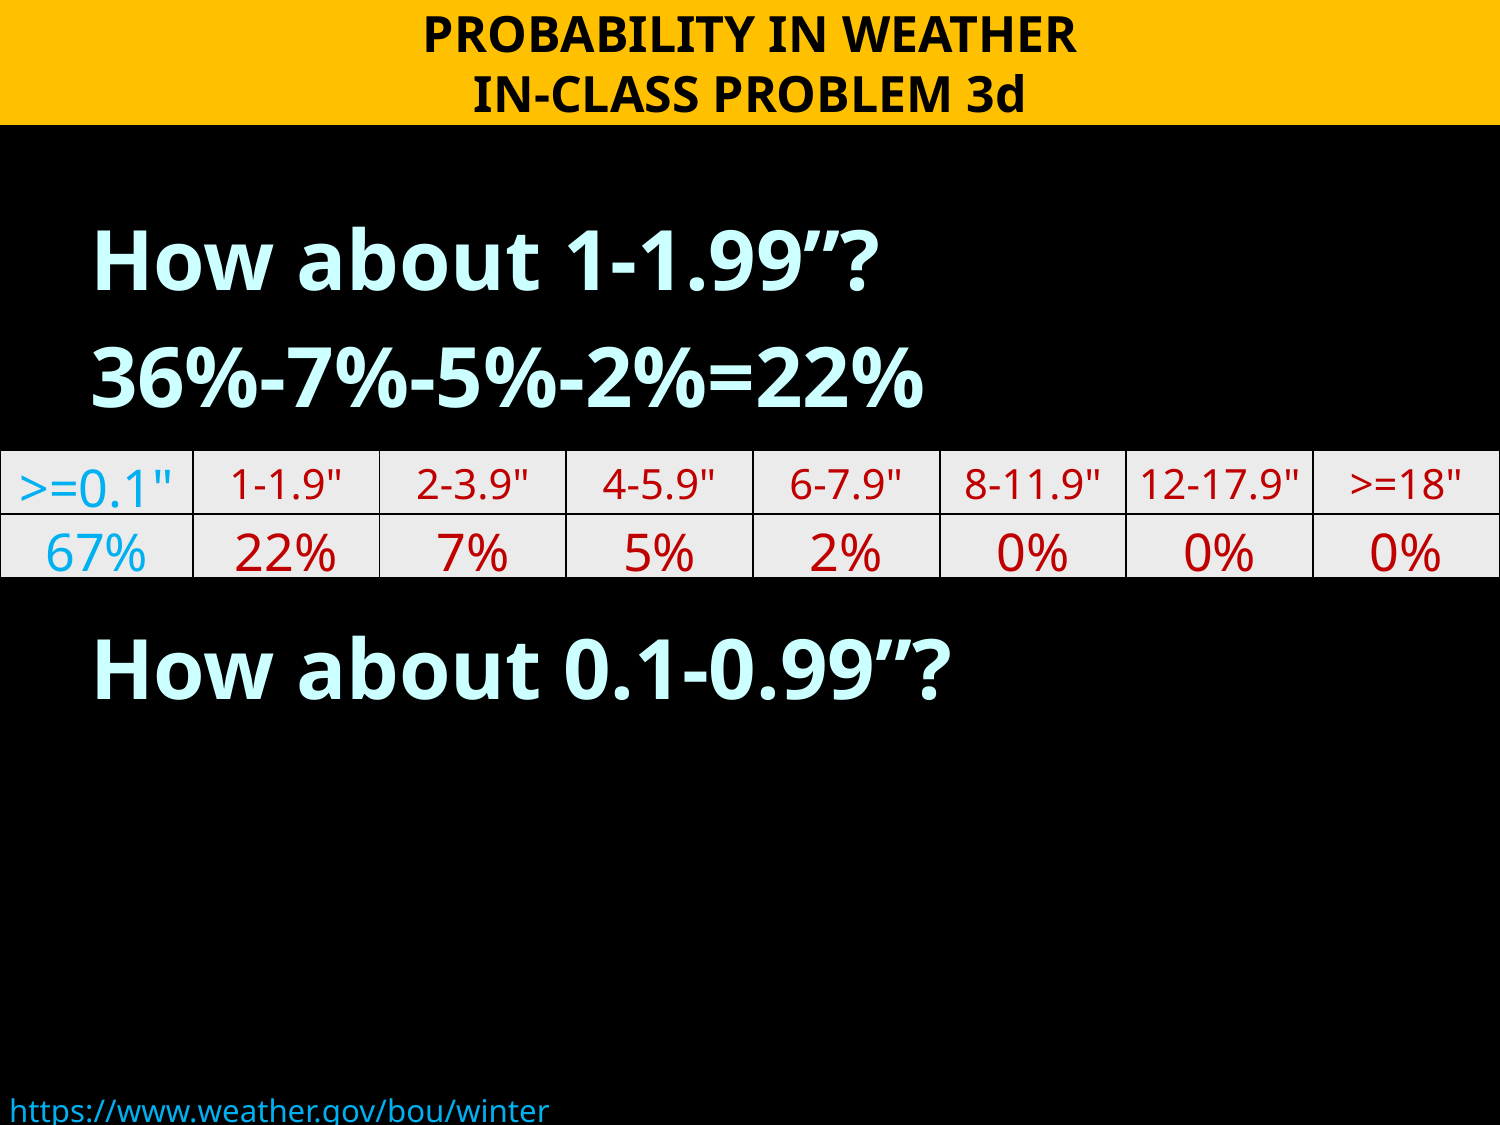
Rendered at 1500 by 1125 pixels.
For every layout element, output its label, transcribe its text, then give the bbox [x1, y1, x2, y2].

text_box PROBABILITY IN WEATHER IN-CLASS PROBLEM 3d [0, 0, 1500, 125]
table_header >=18" [1314, 451, 1499, 513]
table_header 4-5.9" [567, 451, 752, 513]
table_header 1-1.9" [194, 451, 379, 513]
table_cell 7% [380, 515, 565, 577]
table_header 12-17.9" [1127, 451, 1312, 513]
table_header >=0.1" [1, 451, 192, 513]
table_cell 22% [194, 515, 379, 577]
table_cell 2% [754, 515, 939, 577]
table_header 6-7.9" [754, 451, 939, 513]
table_cell 0% [1127, 515, 1312, 577]
table_header 2-3.9" [380, 451, 565, 513]
table_cell 67% [1, 515, 192, 577]
table_cell 0% [1314, 515, 1499, 577]
text_box How about 1-1.99”? 36%-7%-5%-2%=22% How about 0.1-0.99”? [74, 200, 1500, 449]
table_cell 5% [567, 515, 752, 577]
table_cell 0% [941, 515, 1125, 577]
table_header 8-11.9" [941, 451, 1125, 513]
text_box How about 1-1.99”? 36%-7%-5%-2%=22% How about 0.1-0.99”? [74, 579, 1500, 1125]
text_box https://www.weather.gov/bou/winter [0, 1083, 746, 1125]
